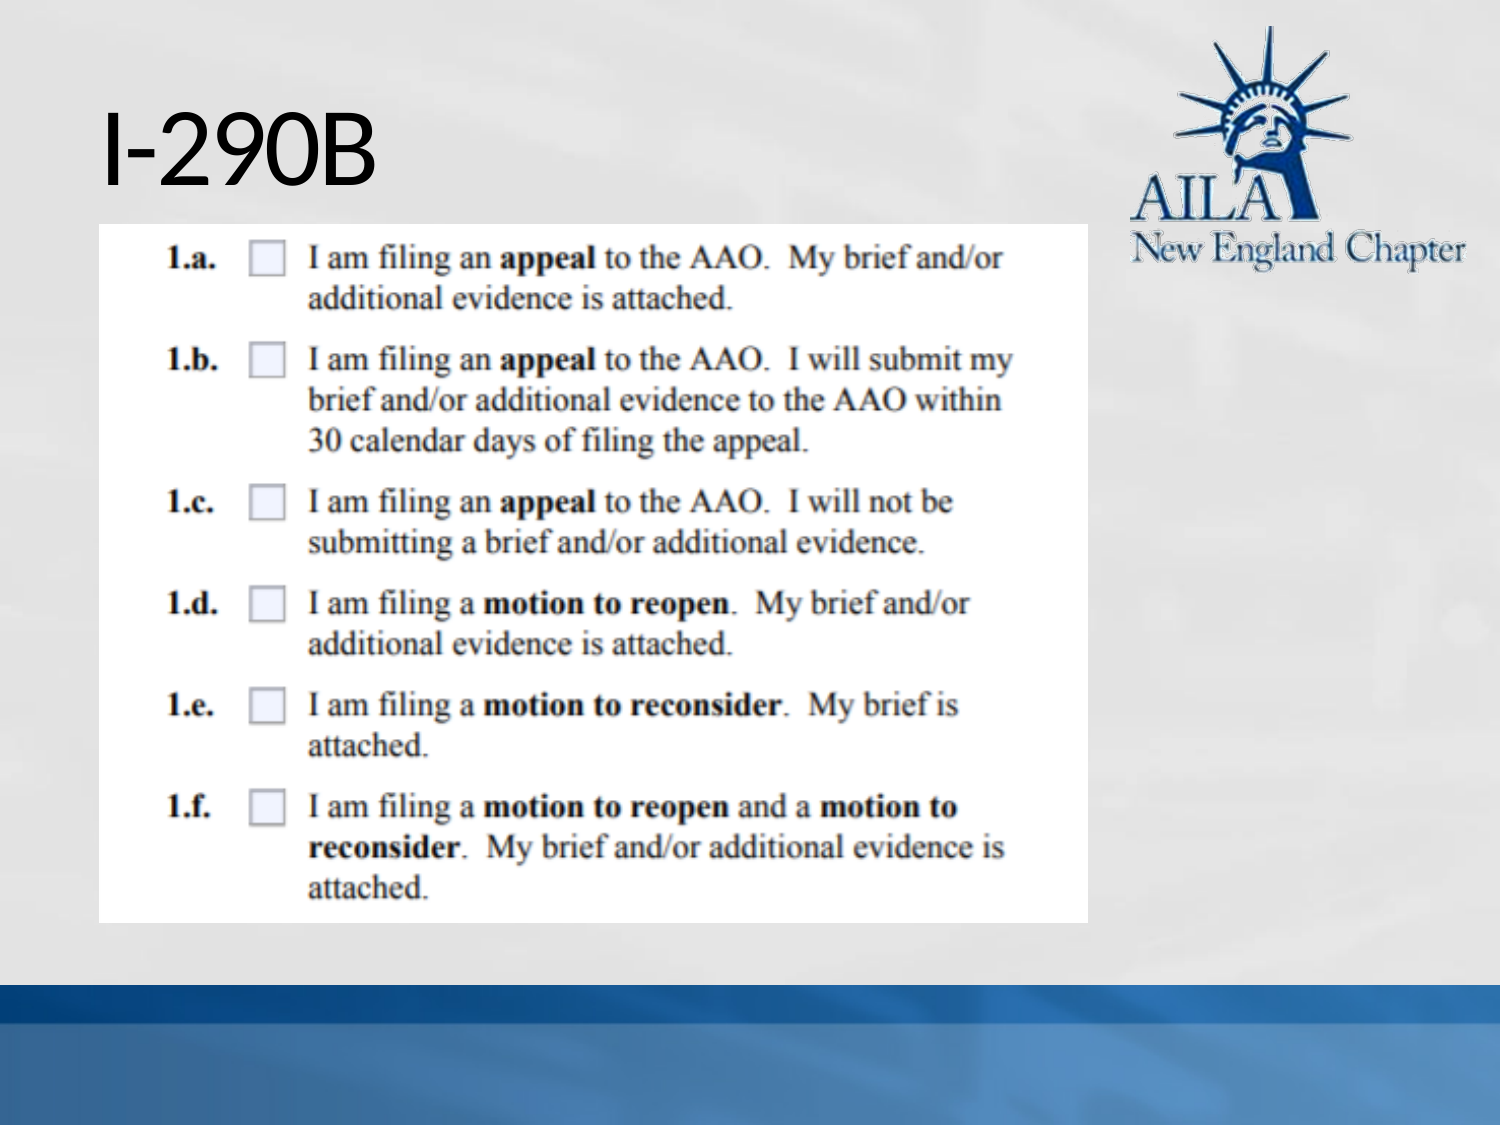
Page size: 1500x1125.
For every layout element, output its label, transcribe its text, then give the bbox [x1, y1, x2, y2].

title I-290B [99, 88, 1125, 277]
picture [0, 0, 1500, 1125]
